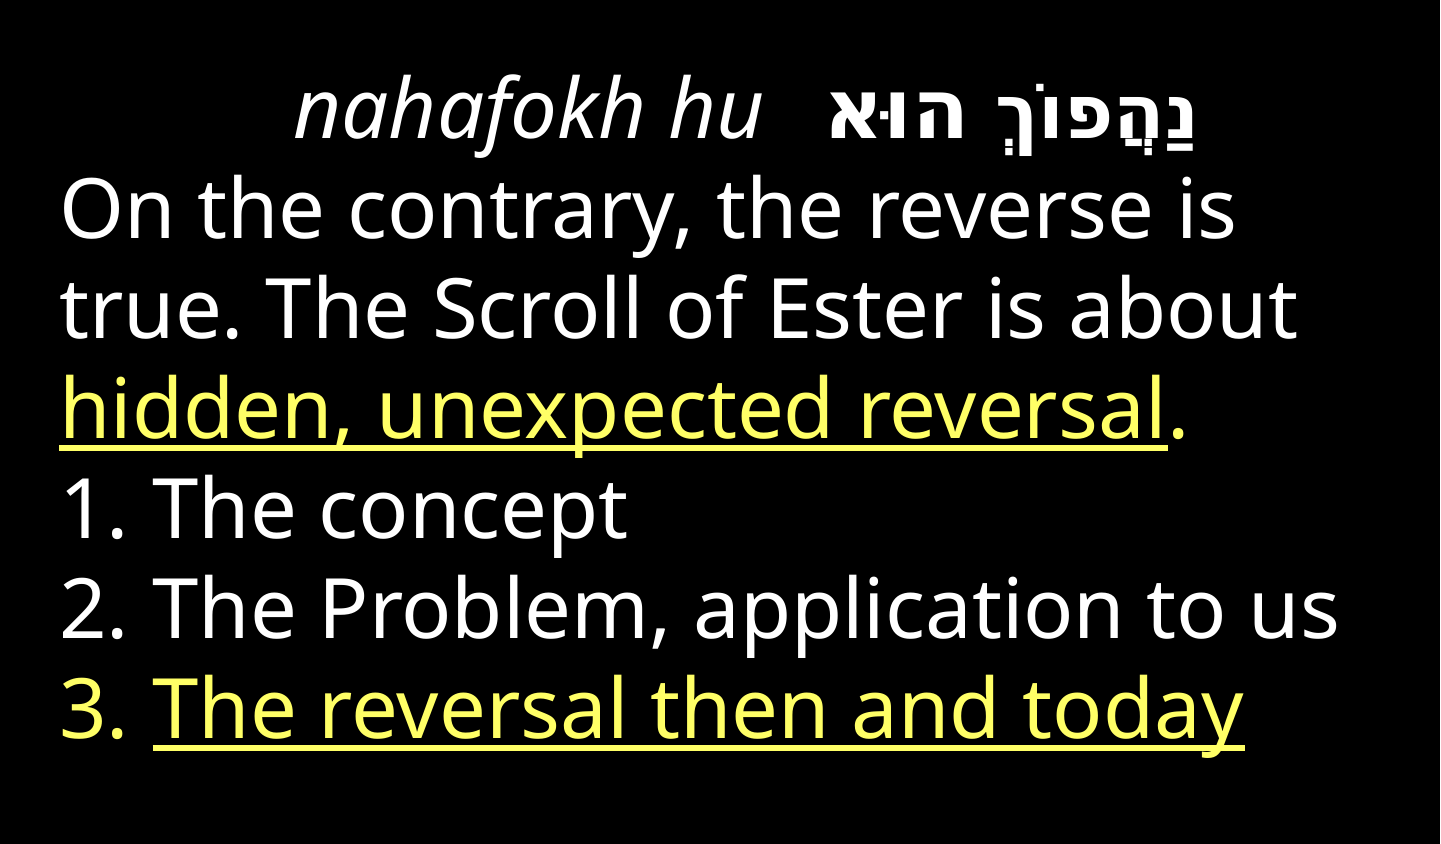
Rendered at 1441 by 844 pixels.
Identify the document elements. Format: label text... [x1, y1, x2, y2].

subtitle נַהֲפוֹךְ הוּא nahafokh hu On the contrary, the reverse is true. The Scroll of Ester is about hidden, unexpected reversal. The concept The Problem, application to us The reversal then and today [48, 49, 1393, 782]
